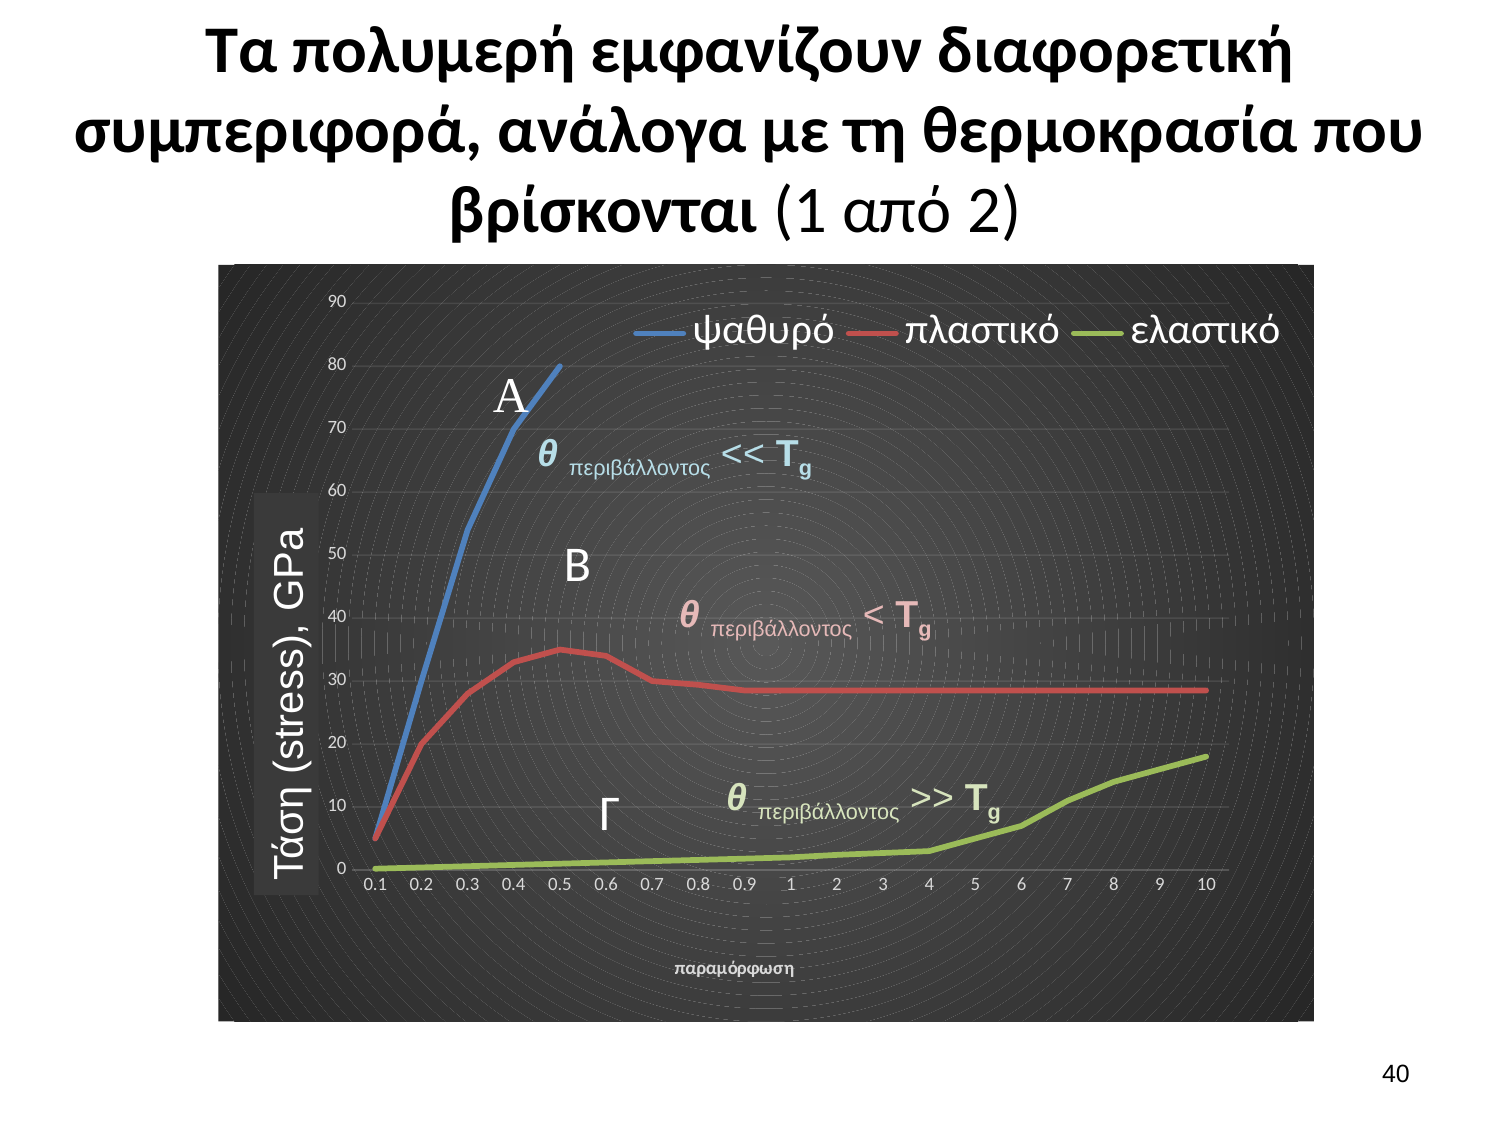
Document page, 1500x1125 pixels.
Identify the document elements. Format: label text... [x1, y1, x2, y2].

slide_number 39 [1074, 1042, 1425, 1103]
title Τα πολυμερή εμφανίζουν διαφορετική συμπεριφορά, ανάλογα με τη θερμοκρασία που βρίσκονται (1 από 2) [0, 7, 1500, 244]
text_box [218, 264, 1315, 1022]
